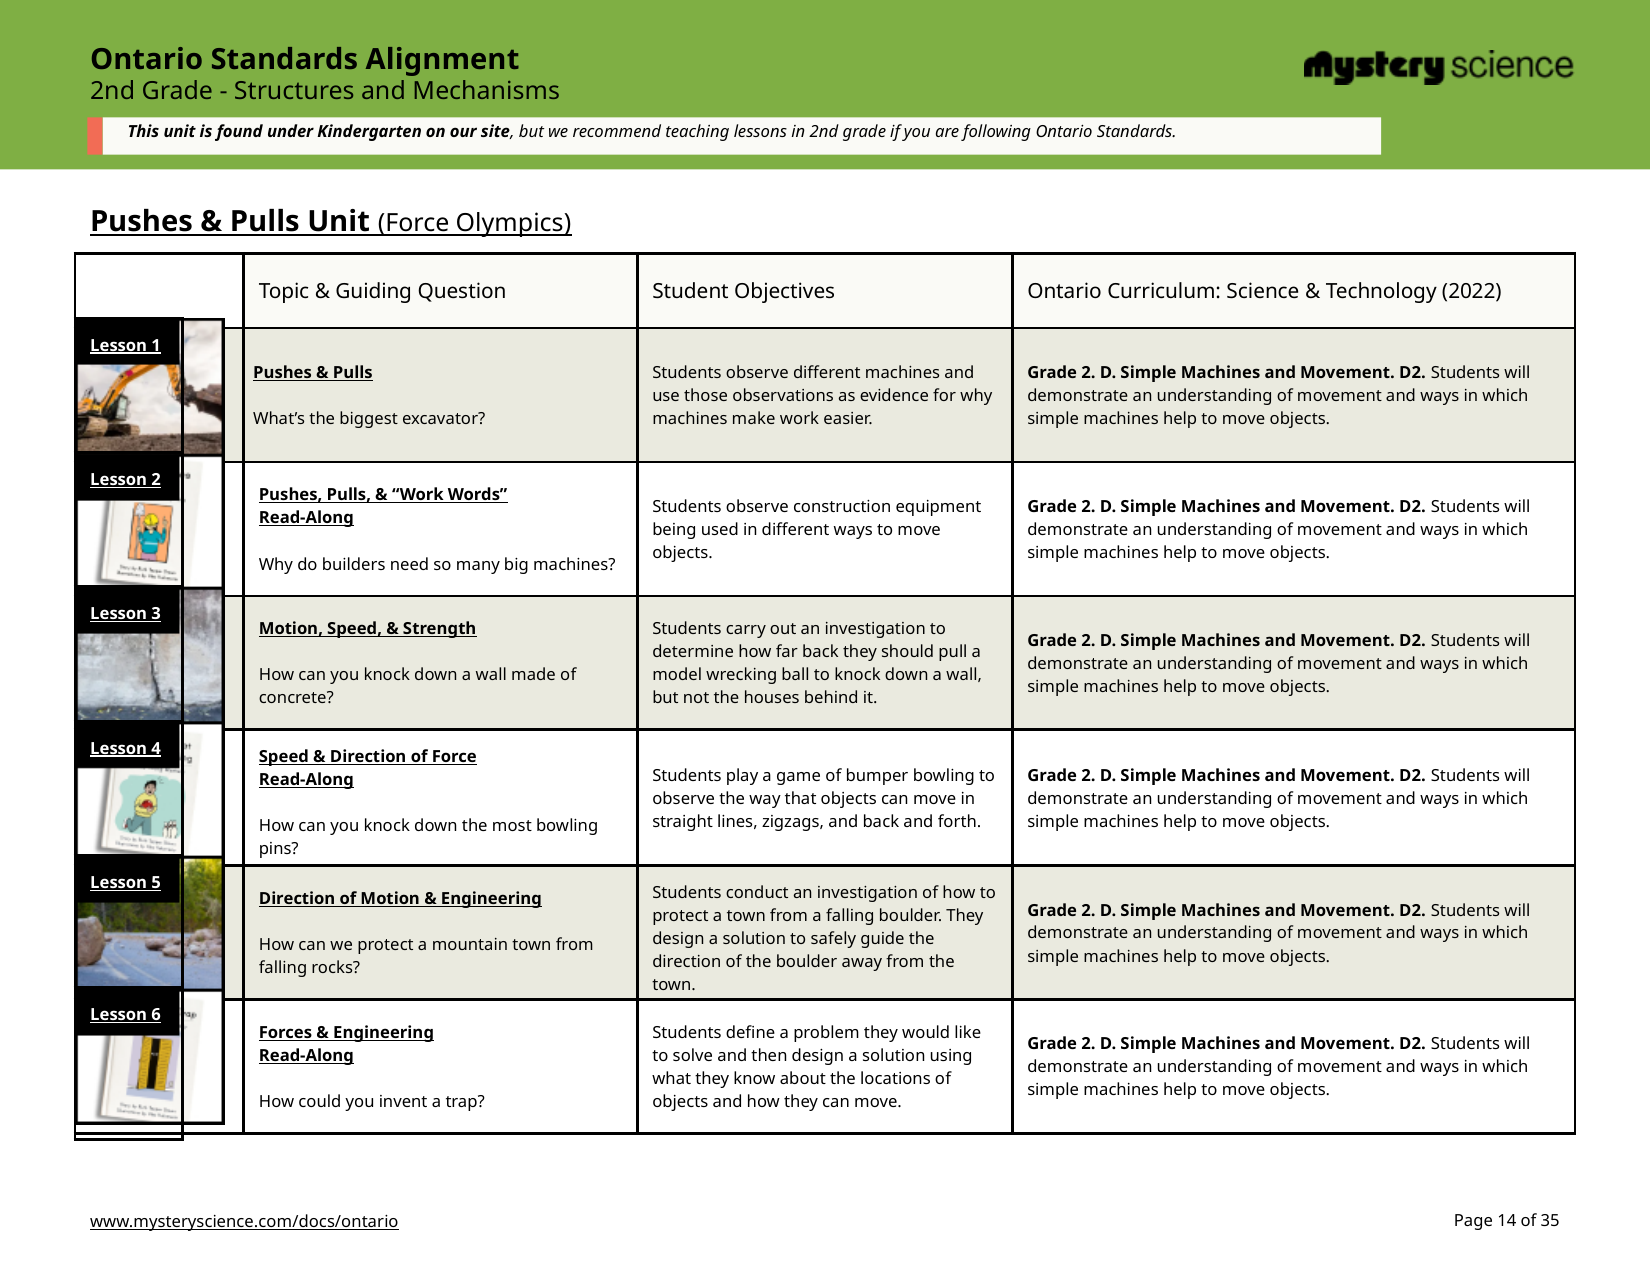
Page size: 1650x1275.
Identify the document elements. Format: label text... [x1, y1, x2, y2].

table_header Topic & Guiding Question [245, 255, 636, 327]
table_cell Students play a game of bumper bowling to observe the way that objects can move in straight lines, zigzags, and back and forth. [639, 731, 1011, 864]
table_cell Students observe construction equipment being used in different ways to move objects. [639, 463, 1011, 595]
table_cell Speed & Direction of Force Read-Along How can you knock down the most bowling pins? [245, 731, 636, 864]
table_cell [229, 597, 242, 728]
table_cell Motion, Speed, & Strength How can you knock down a wall made of concrete? [245, 597, 636, 728]
table_header Student Objectives [639, 255, 1011, 327]
text_box Page 14 of 35 [1218, 1199, 1575, 1240]
text_box www.mysteryscience.com/docs/ontario [75, 1199, 930, 1246]
text_box Pushes & Pulls Unit (Force Olympics) [75, 187, 1188, 252]
table_header [76, 255, 242, 327]
picture [74, 317, 226, 1125]
table_cell [229, 731, 242, 864]
table_cell [222, 1001, 242, 1132]
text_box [87, 110, 1382, 162]
table_cell Grade 2. D. Simple Machines and Movement. D2. Students will demonstrate an understanding of movement and ways in which simple machines help to move objects. [1014, 597, 1574, 728]
table_cell Grade 2. D. Simple Machines and Movement. D2. Students will demonstrate an understanding of movement and ways in which simple machines help to move objects. [1014, 731, 1574, 864]
table_cell Grade 2. D. Simple Machines and Movement. D2. Students will demonstrate an understanding of movement and ways in which simple machines help to move objects. [1014, 1001, 1574, 1132]
table_header Ontario Curriculum: Science & Technology (2022) [1014, 255, 1574, 327]
picture [1304, 49, 1576, 85]
table_cell Students define a problem they would like to solve and then design a solution using what they know about the locations of objects and how they can move. [639, 1001, 1011, 1132]
table_cell [229, 463, 242, 595]
text_box Ontario Standards Alignment 2nd Grade - Structures and Mechanisms [74, 24, 1113, 110]
text_box [0, 0, 1650, 170]
table_cell Pushes, Pulls, & “Work Words” Read-Along Why do builders need so many big machines? [245, 463, 636, 595]
table_cell Lesson 6 [76, 1132, 181, 1138]
table_cell [229, 867, 242, 998]
table_cell Students observe different machines and use those observations as evidence for why machines make work easier. [639, 329, 1011, 461]
table_cell [229, 329, 242, 461]
table_cell Forces & Engineering Read-Along How could you invent a trap? [245, 1001, 636, 1132]
table_cell Pushes & Pulls What’s the biggest excavator? [245, 329, 636, 461]
table_cell Students conduct an investigation of how to protect a town from a falling boulder. They design a solution to safely guide the direction of the boulder away from the town. [639, 867, 1011, 998]
table_cell Grade 2. D. Simple Machines and Movement. D2. Students will demonstrate an understanding of movement and ways in which simple machines help to move objects. [1014, 329, 1574, 461]
table_cell Grade 2. D. Simple Machines and Movement. D2. Students will demonstrate an understanding of movement and ways in which simple machines help to move objects. [1014, 867, 1574, 998]
table_cell Direction of Motion & Engineering How can we protect a mountain town from falling rocks? [245, 867, 636, 998]
table_cell Grade 2. D. Simple Machines and Movement. D2. Students will demonstrate an understanding of movement and ways in which simple machines help to move objects. [1014, 463, 1574, 595]
table_cell Students carry out an investigation to determine how far back they should pull a model wrecking ball to knock down a wall, but not the houses behind it. [639, 597, 1011, 728]
